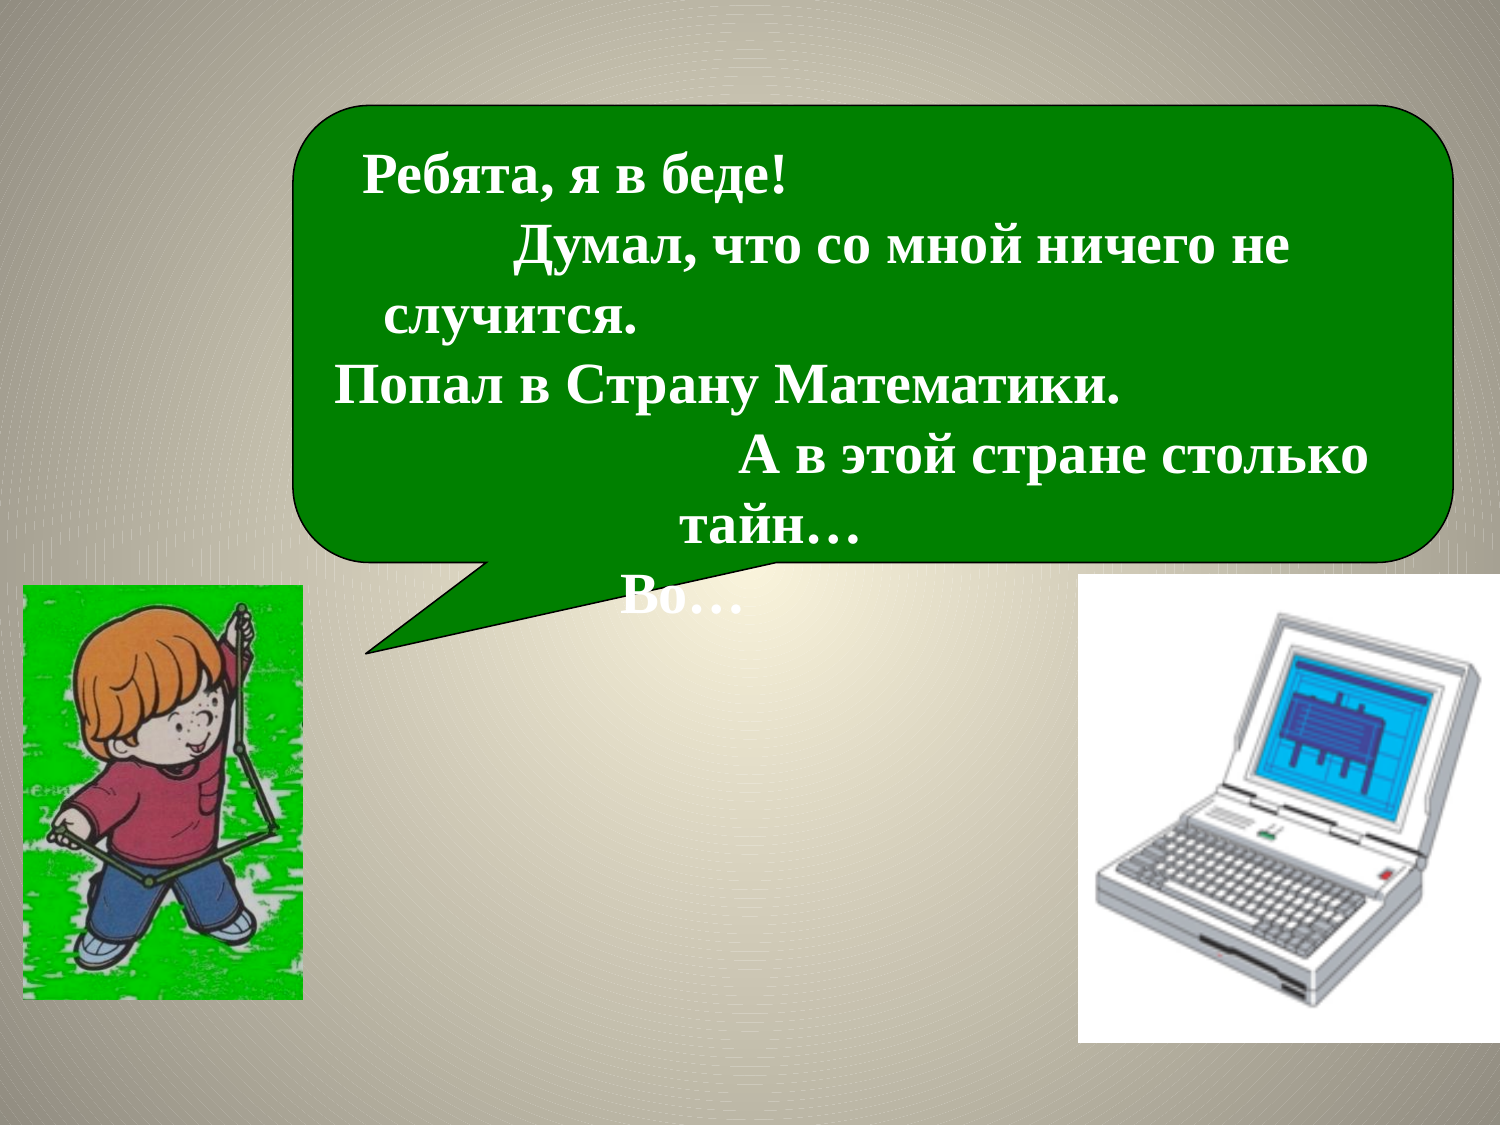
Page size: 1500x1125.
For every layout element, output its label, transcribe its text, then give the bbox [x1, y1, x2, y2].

title [76, 255, 1459, 882]
picture [1077, 573, 1500, 1044]
text_box [856, 1034, 1436, 1100]
picture [23, 585, 303, 1000]
text_box Ребята, я в беде! Думал, что со мной ничего не случится. Попал в Страну Математики. А в этой стране столько тайн… Во… [292, 105, 1454, 654]
